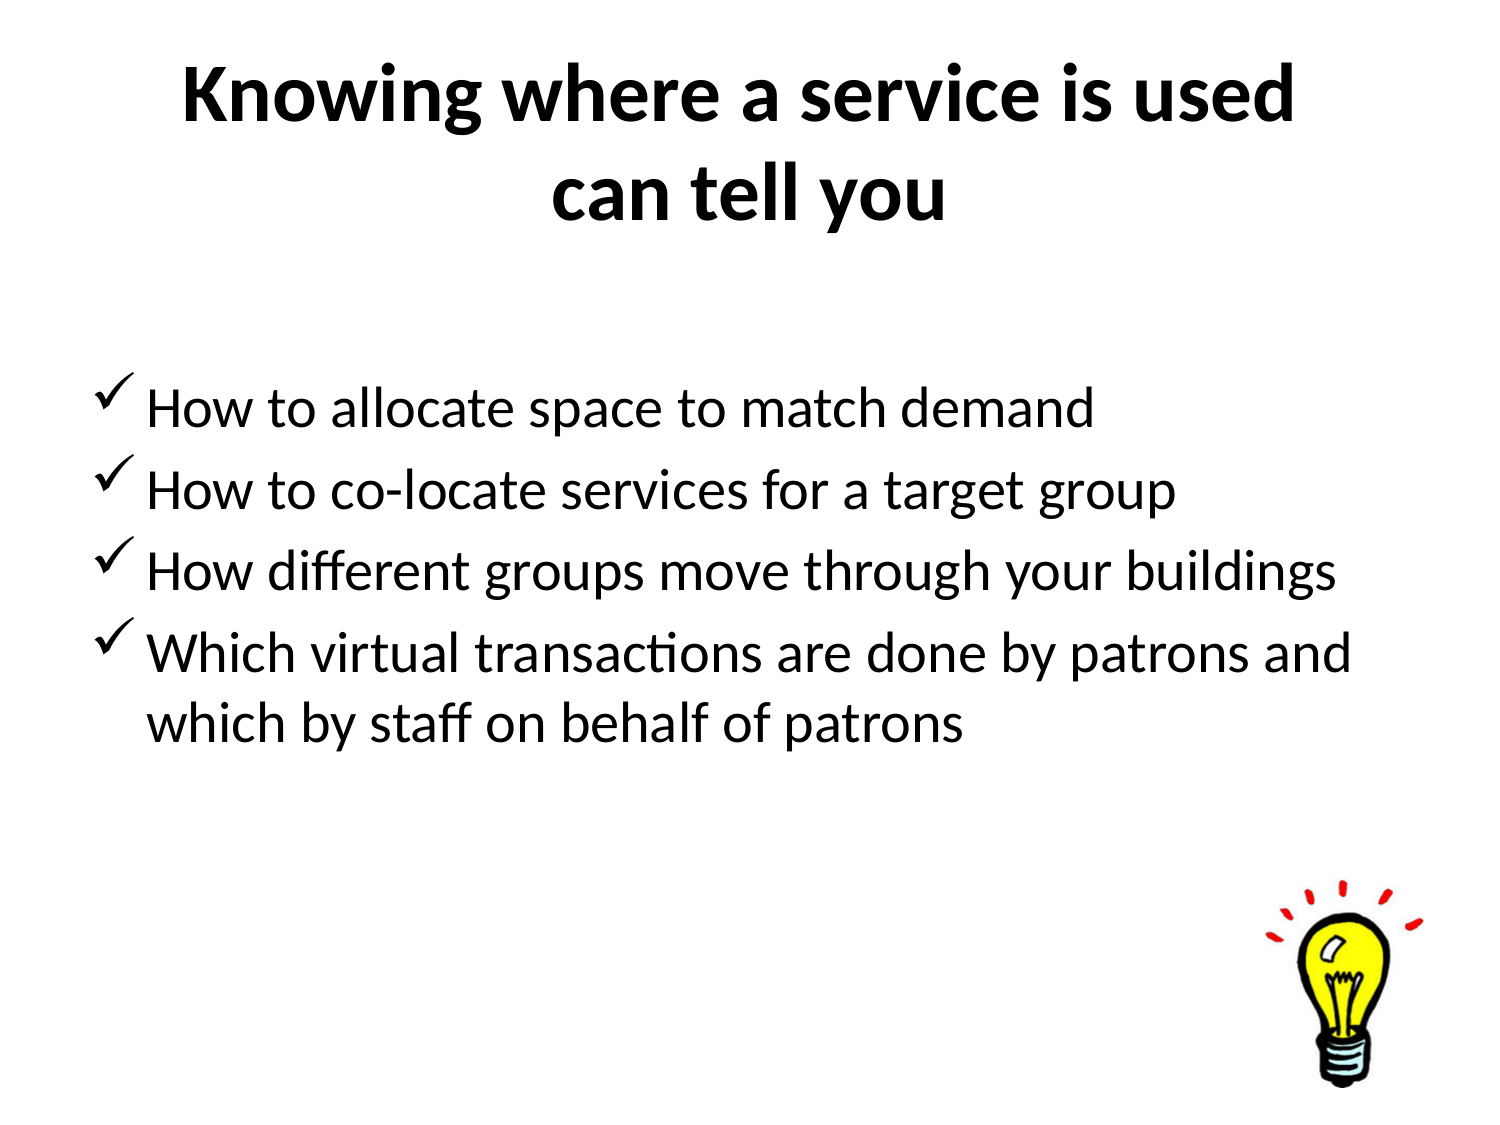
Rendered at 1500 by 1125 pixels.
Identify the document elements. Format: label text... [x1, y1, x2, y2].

list How to allocate space to match demand How to co-locate services for a target group How different groups move through your buildings Which virtual transactions are done by patrons and which by staff on behalf of patrons [75, 361, 1425, 1051]
picture [1264, 877, 1426, 1088]
title Knowing where a service is used can tell you [0, 0, 1500, 276]
